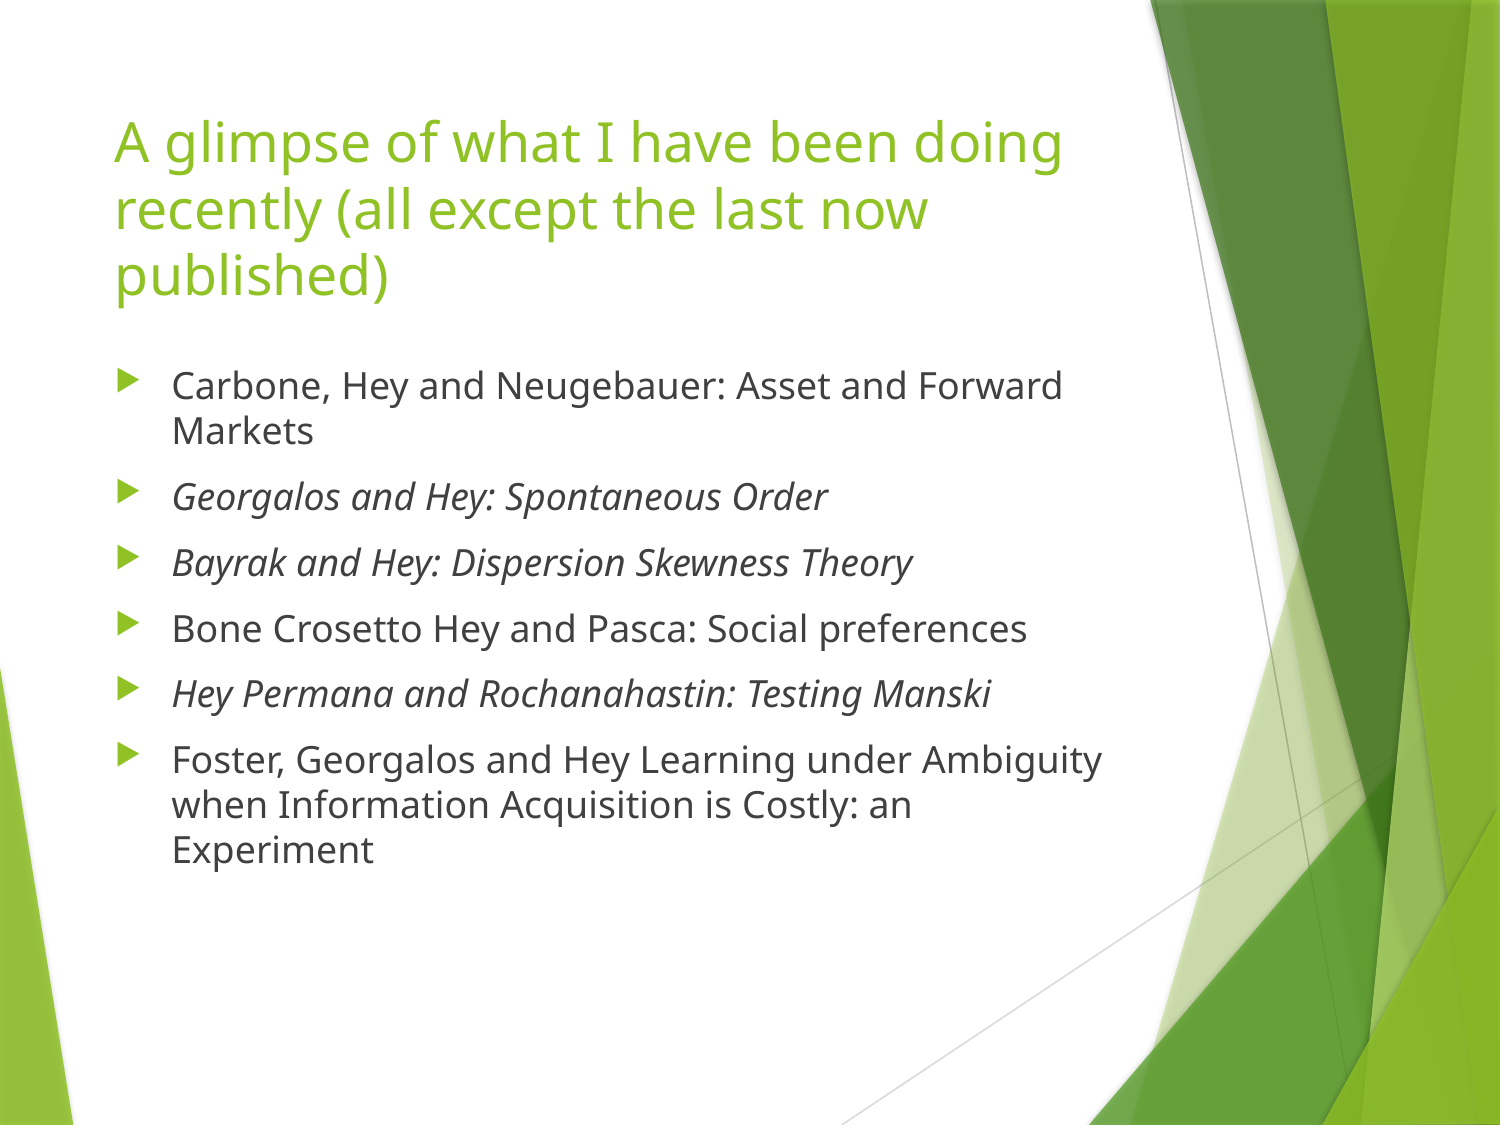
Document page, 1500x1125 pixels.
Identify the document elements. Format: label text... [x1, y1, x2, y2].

title A glimpse of what I have been doing recently (all except the last now published) [99, 99, 1142, 317]
list Carbone, Hey and Neugebauer: Asset and Forward Markets Georgalos and Hey: Spontaneous Order Bayrak and Hey: Dispersion Skewness Theory Bone Crosetto Hey and Pasca: Social preferences Hey Permana and Rochanahastin: Testing Manski Foster, Georgalos and Hey Learning under Ambiguity when Information Acquisition is Costly: an Experiment [99, 354, 1142, 992]
